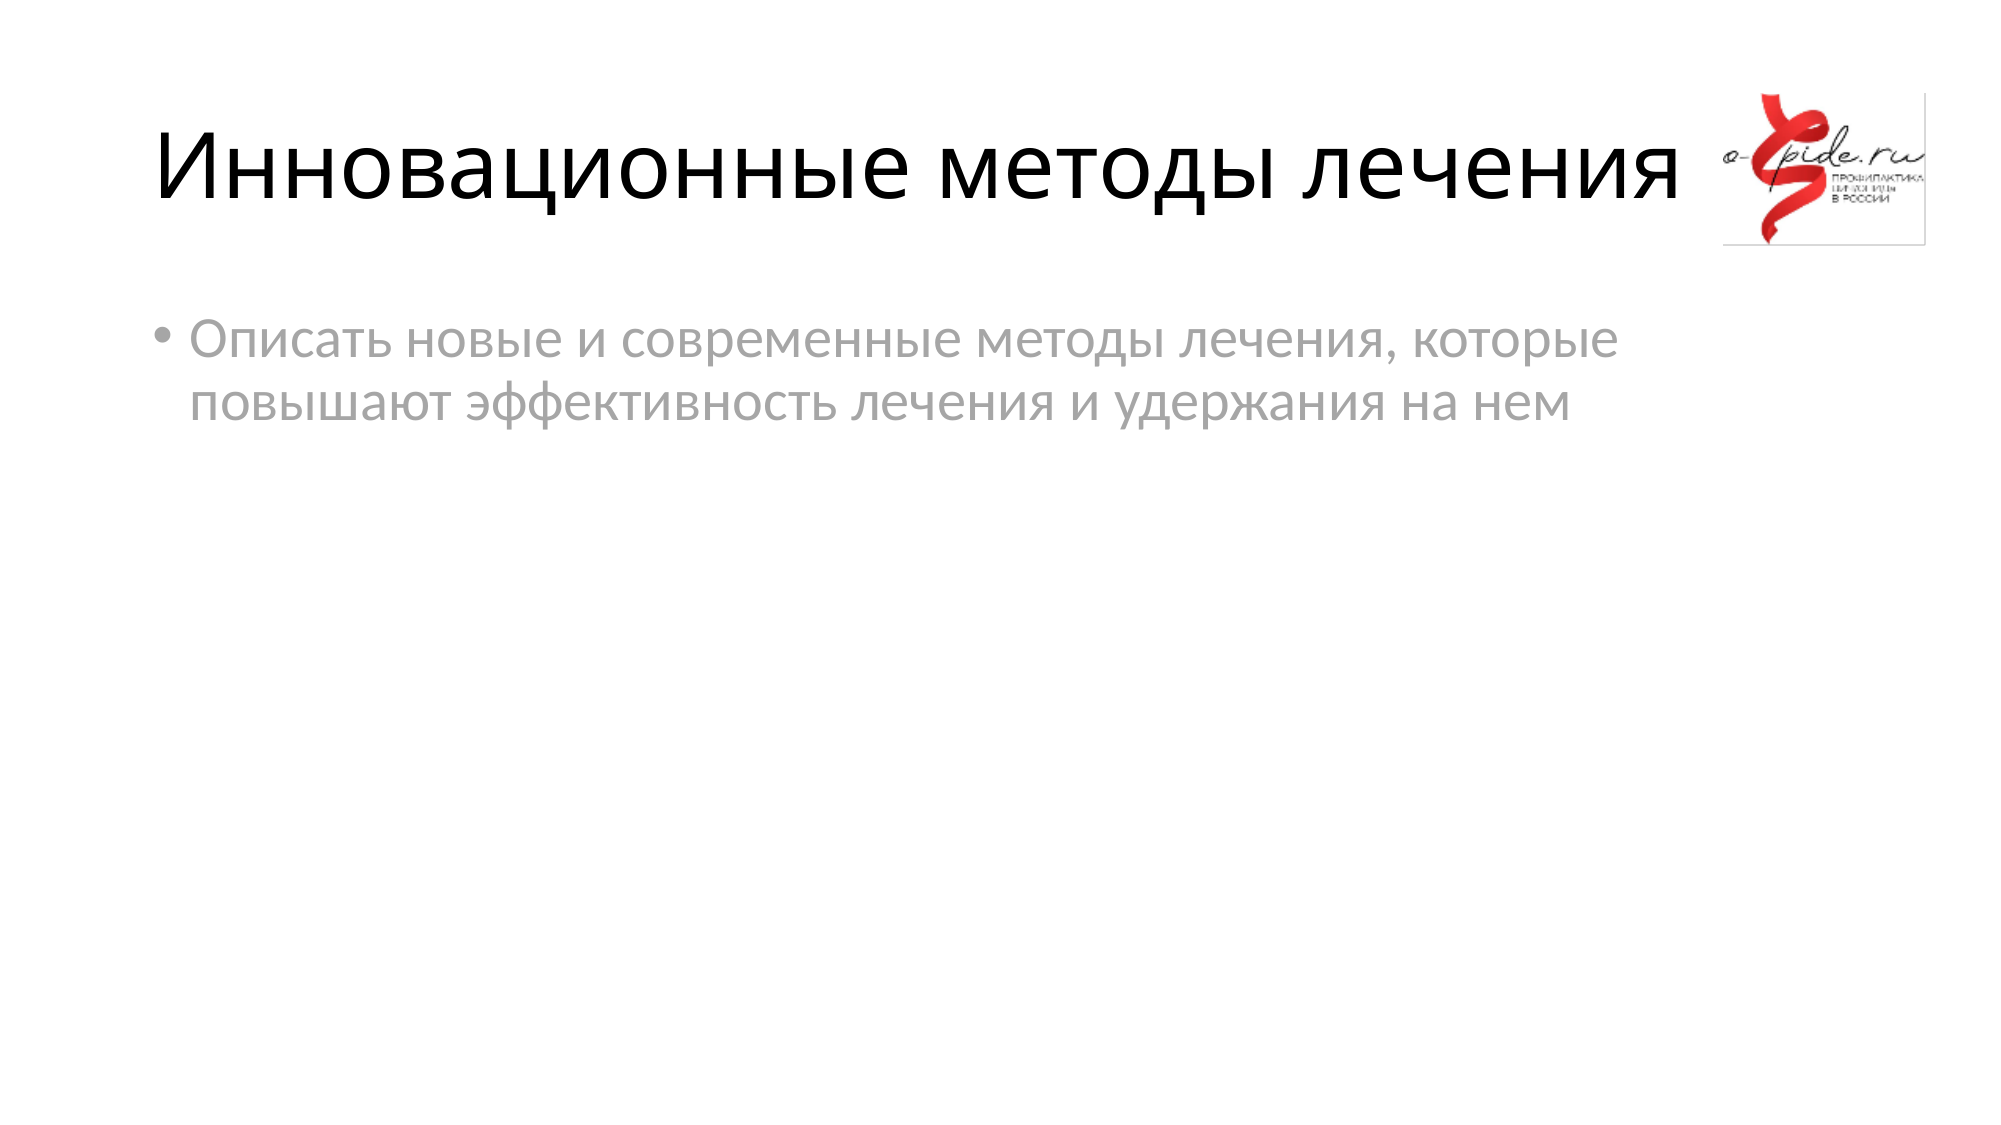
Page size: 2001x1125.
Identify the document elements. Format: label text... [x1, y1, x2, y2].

picture [1723, 93, 1930, 250]
title Инновационные методы лечения [137, 59, 1863, 278]
list Описать новые и современные методы лечения, которые повышают эффективность лечения и удержания на нем [137, 299, 1863, 1014]
